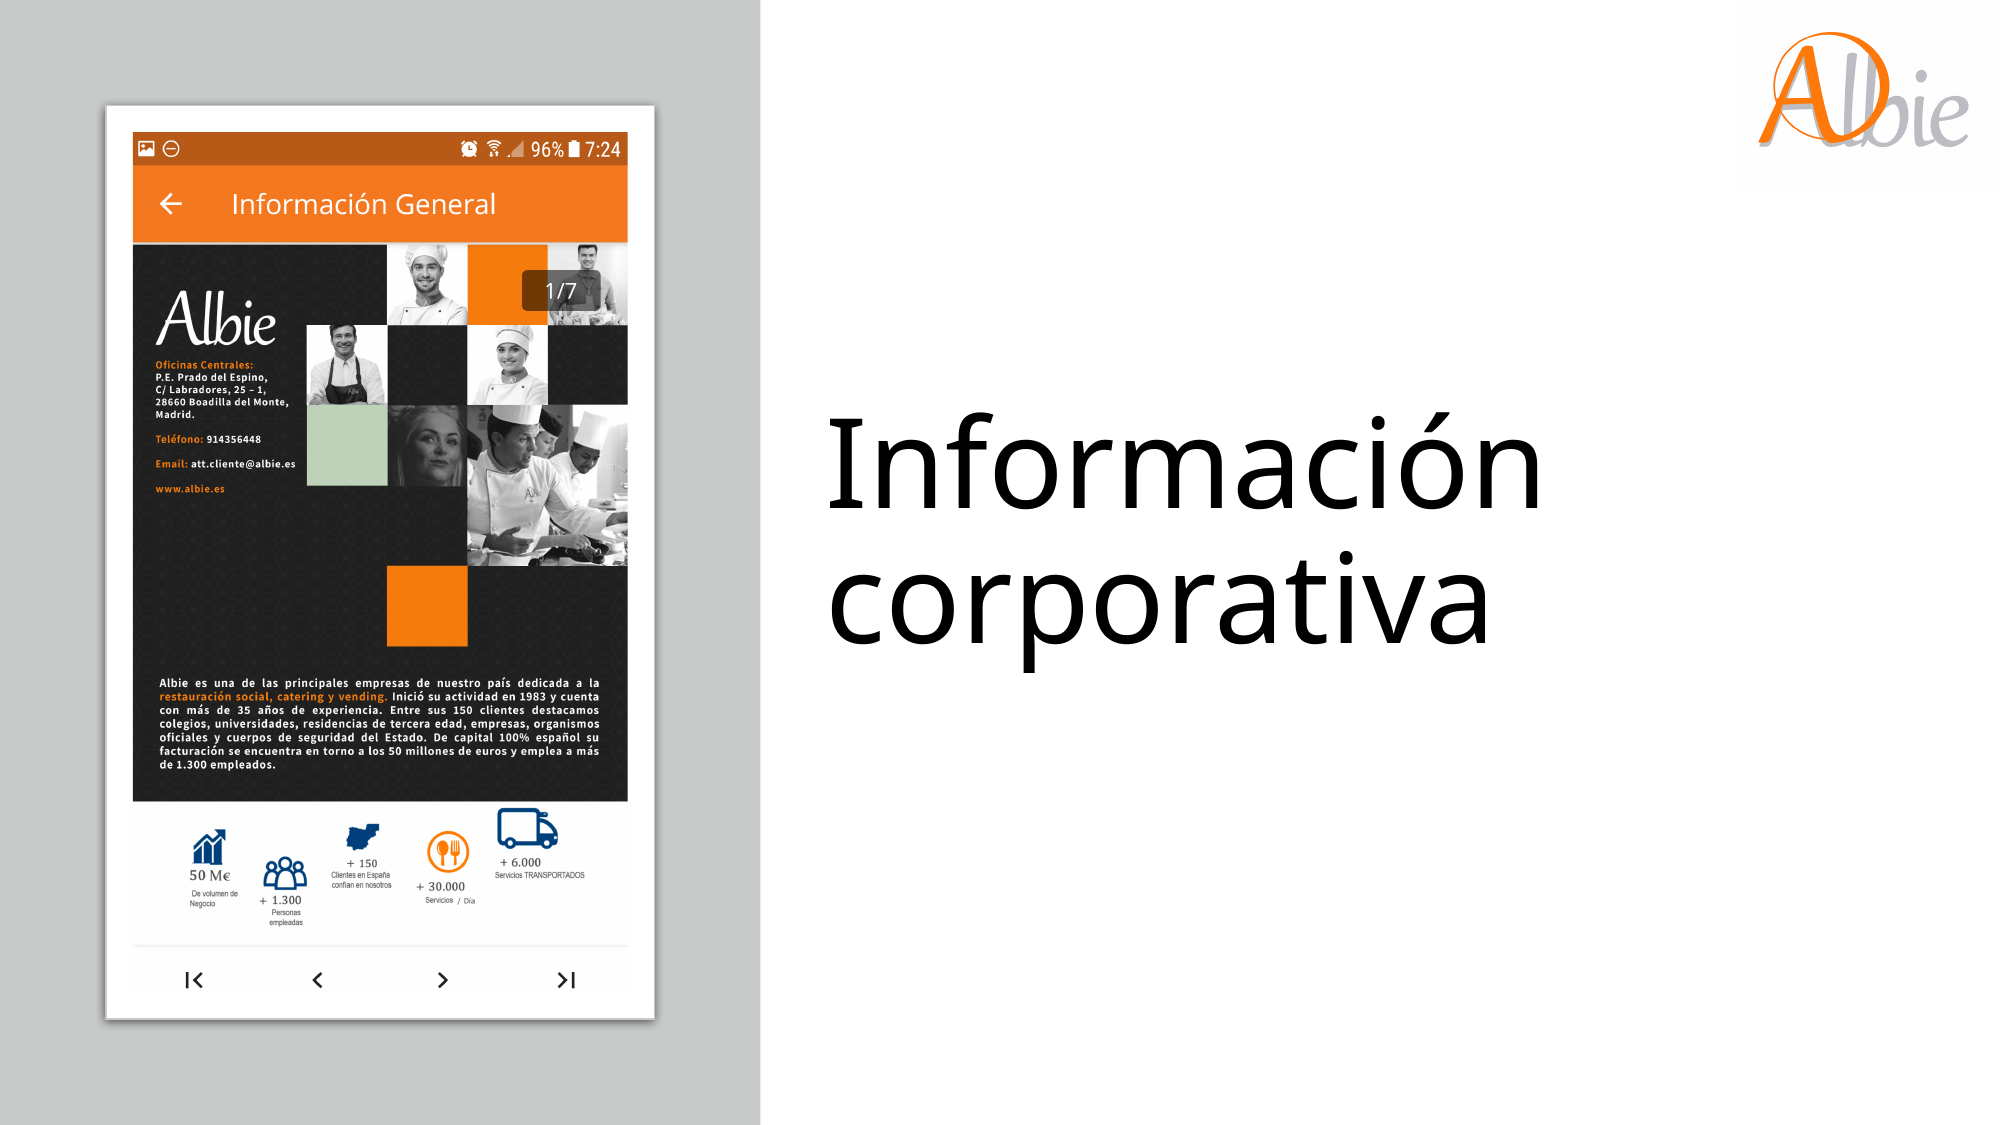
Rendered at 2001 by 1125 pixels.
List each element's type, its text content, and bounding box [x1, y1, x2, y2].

title Información corporativa [810, 104, 1895, 679]
text_box [0, 0, 761, 1125]
text_box [105, 105, 656, 1020]
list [132, 132, 628, 993]
picture [1736, 0, 2000, 188]
